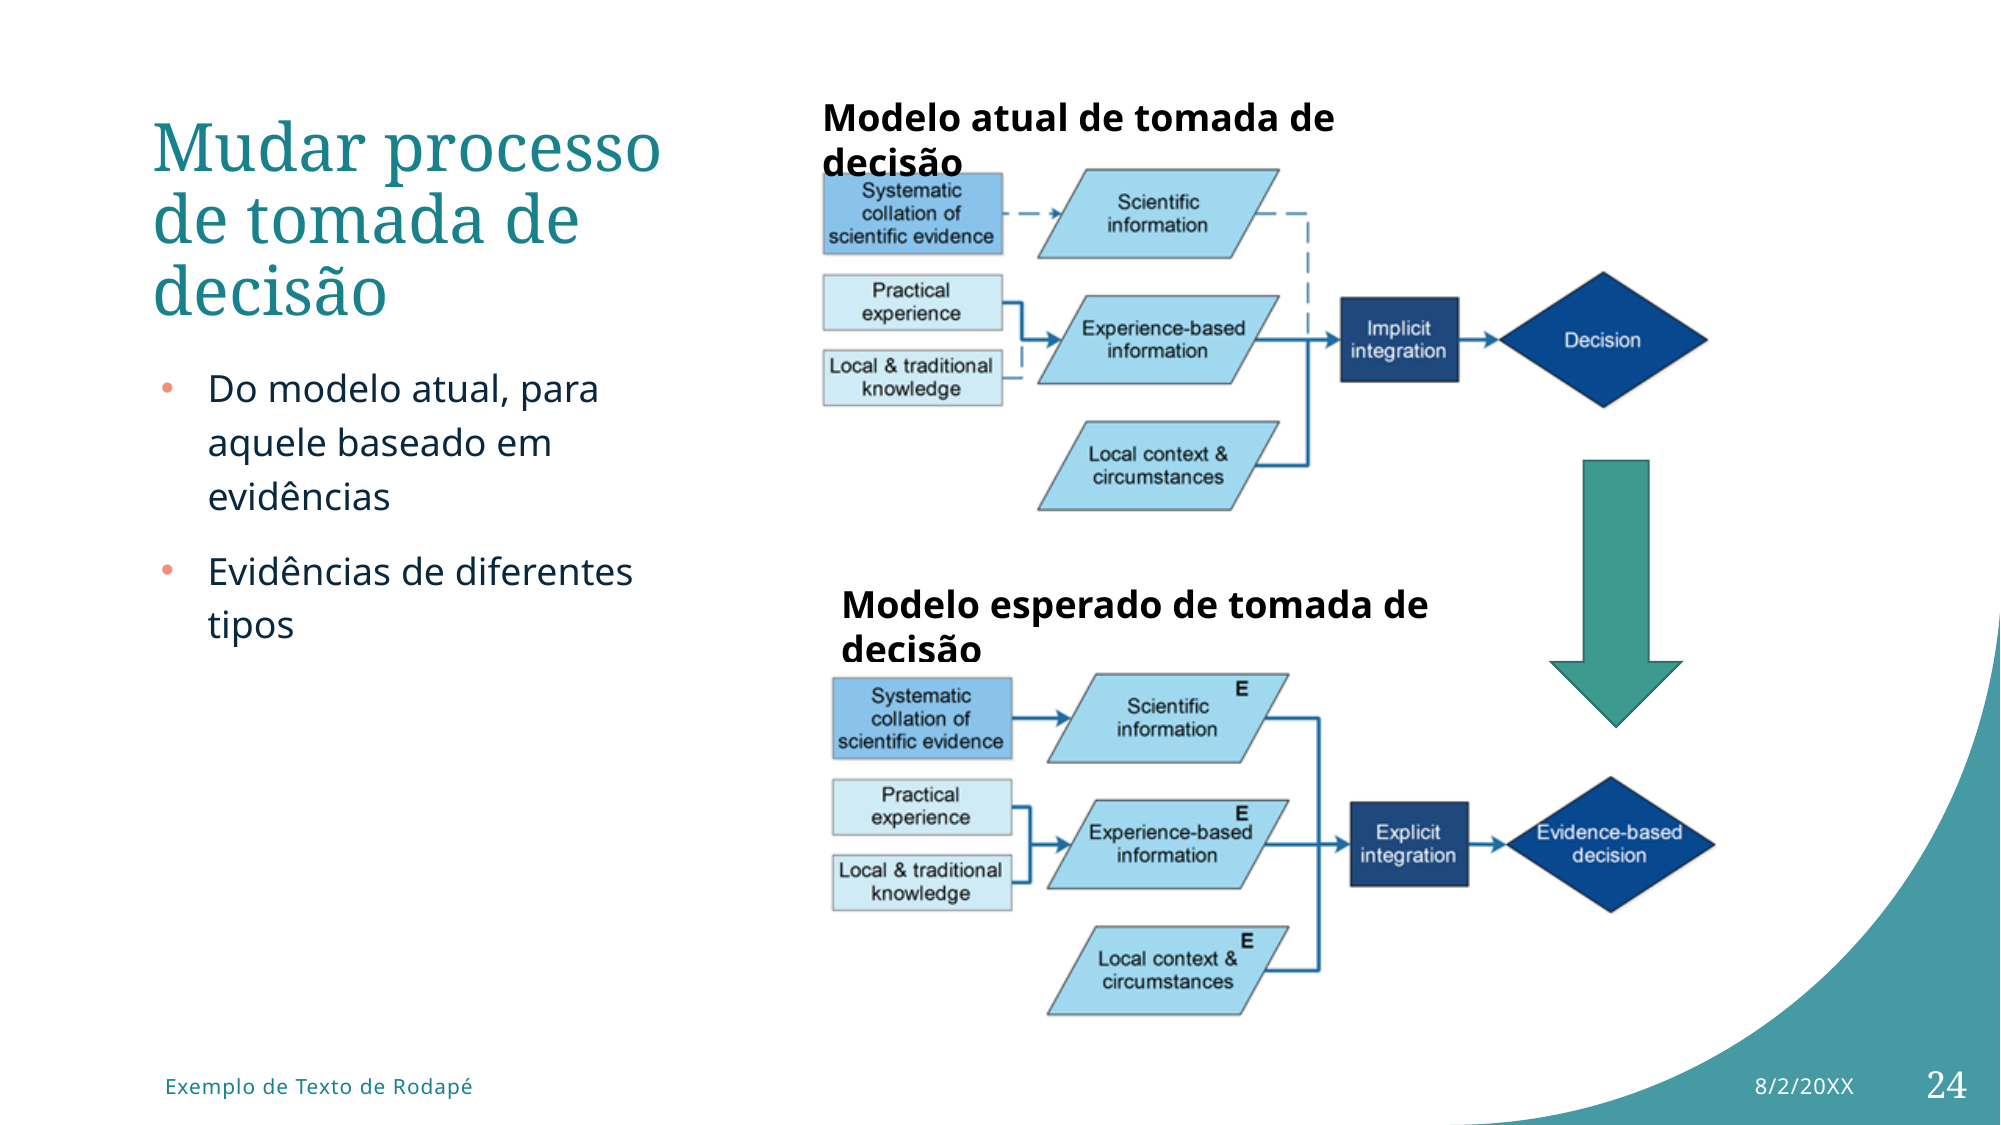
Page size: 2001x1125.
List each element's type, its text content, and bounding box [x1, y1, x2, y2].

text_box Modelo atual de tomada de decisão [807, 86, 1453, 145]
title Mudar processo de tomada de decisão [137, 75, 707, 338]
list Do modelo atual, para aquele baseado em evidências Evidências de diferentes tipos [145, 348, 685, 777]
picture [811, 662, 1736, 1037]
text_box [1548, 535, 1684, 662]
text_box Modelo esperado de tomada de decisão [826, 573, 1579, 662]
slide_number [1529, 1055, 1869, 1116]
footer Exemplo de Texto de Rodapé [150, 1056, 770, 1116]
slide_number 24 [1869, 1055, 1983, 1116]
picture [786, 145, 1723, 535]
